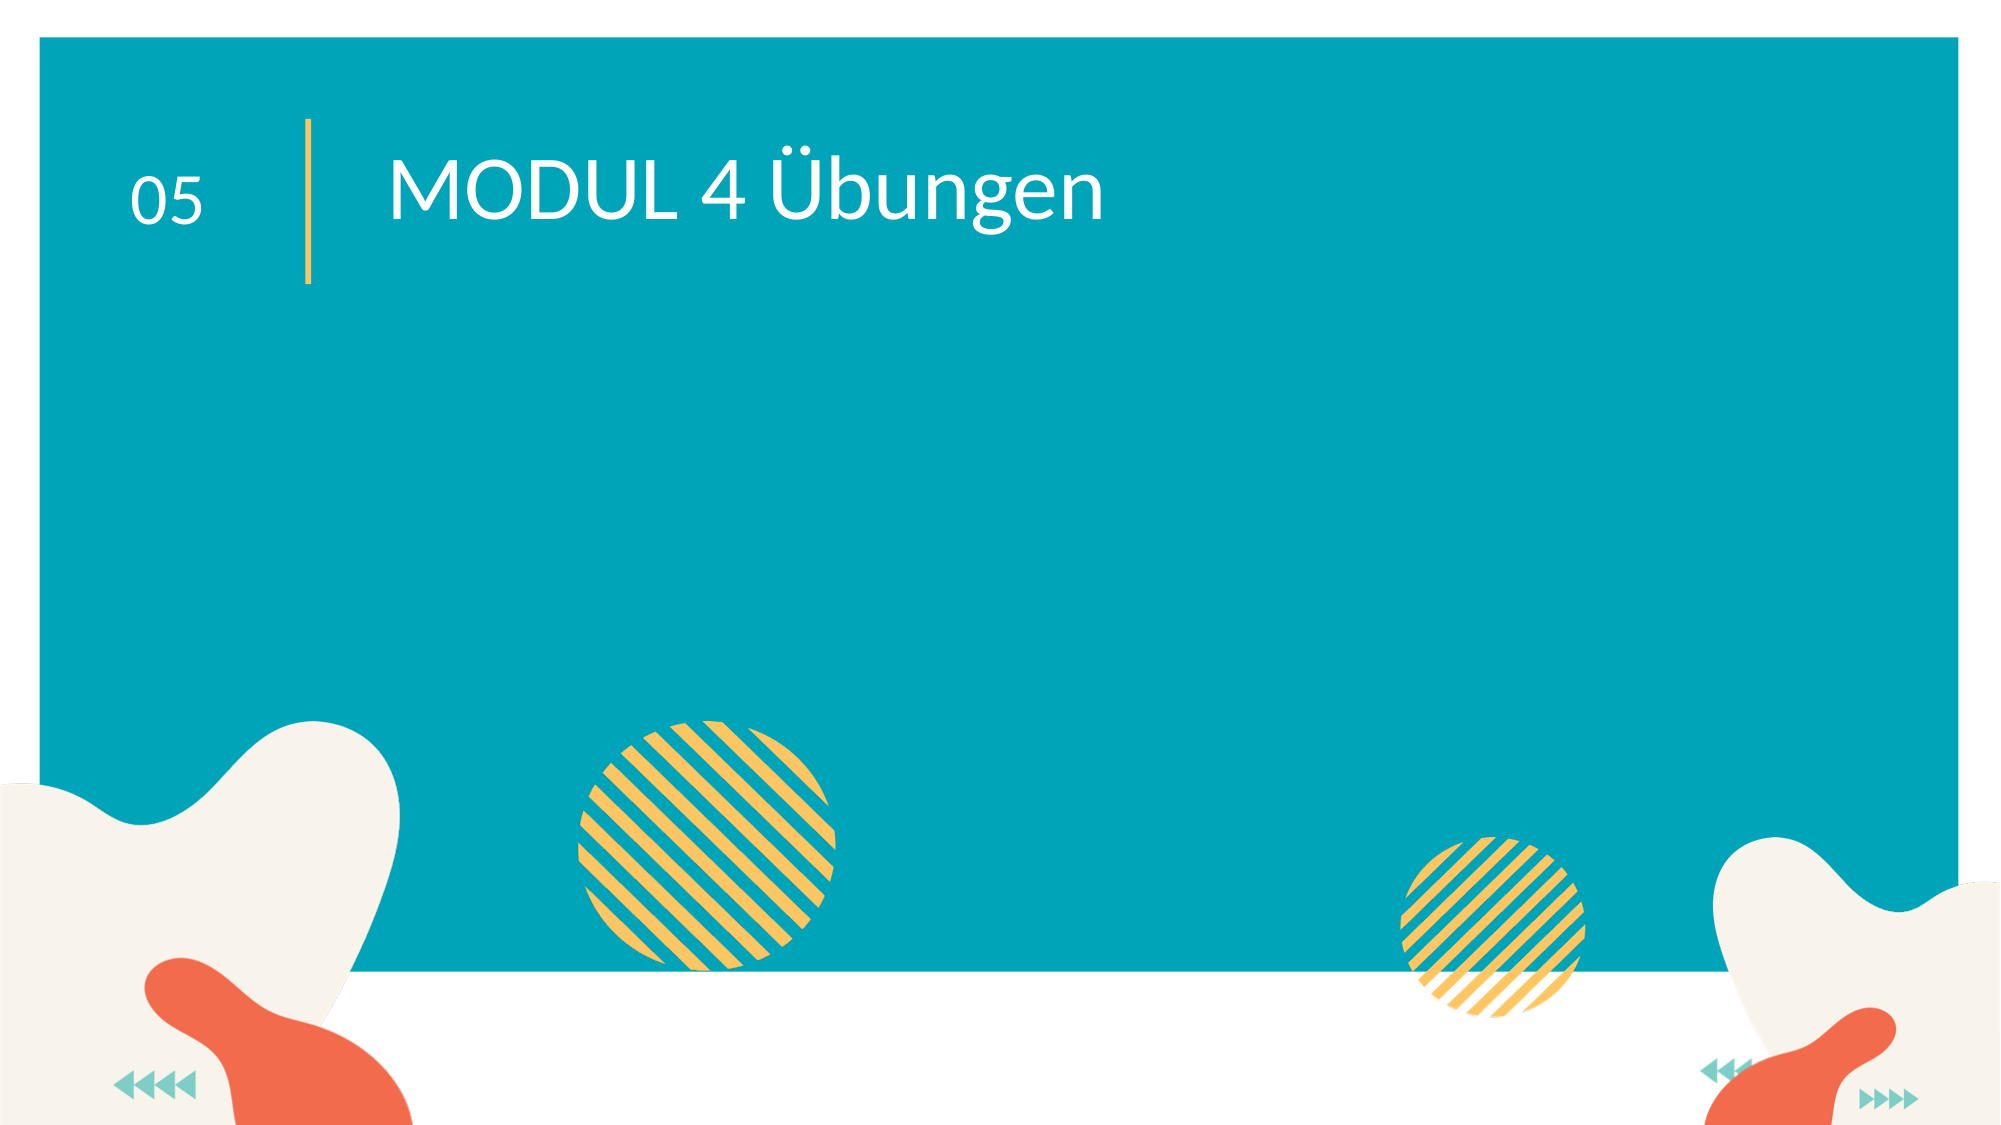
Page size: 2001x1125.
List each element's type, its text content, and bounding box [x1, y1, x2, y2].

list 05 [115, 153, 264, 249]
picture [0, 721, 836, 1125]
picture [1400, 837, 2000, 1125]
list MODUL 4 Übungen [371, 133, 1843, 405]
